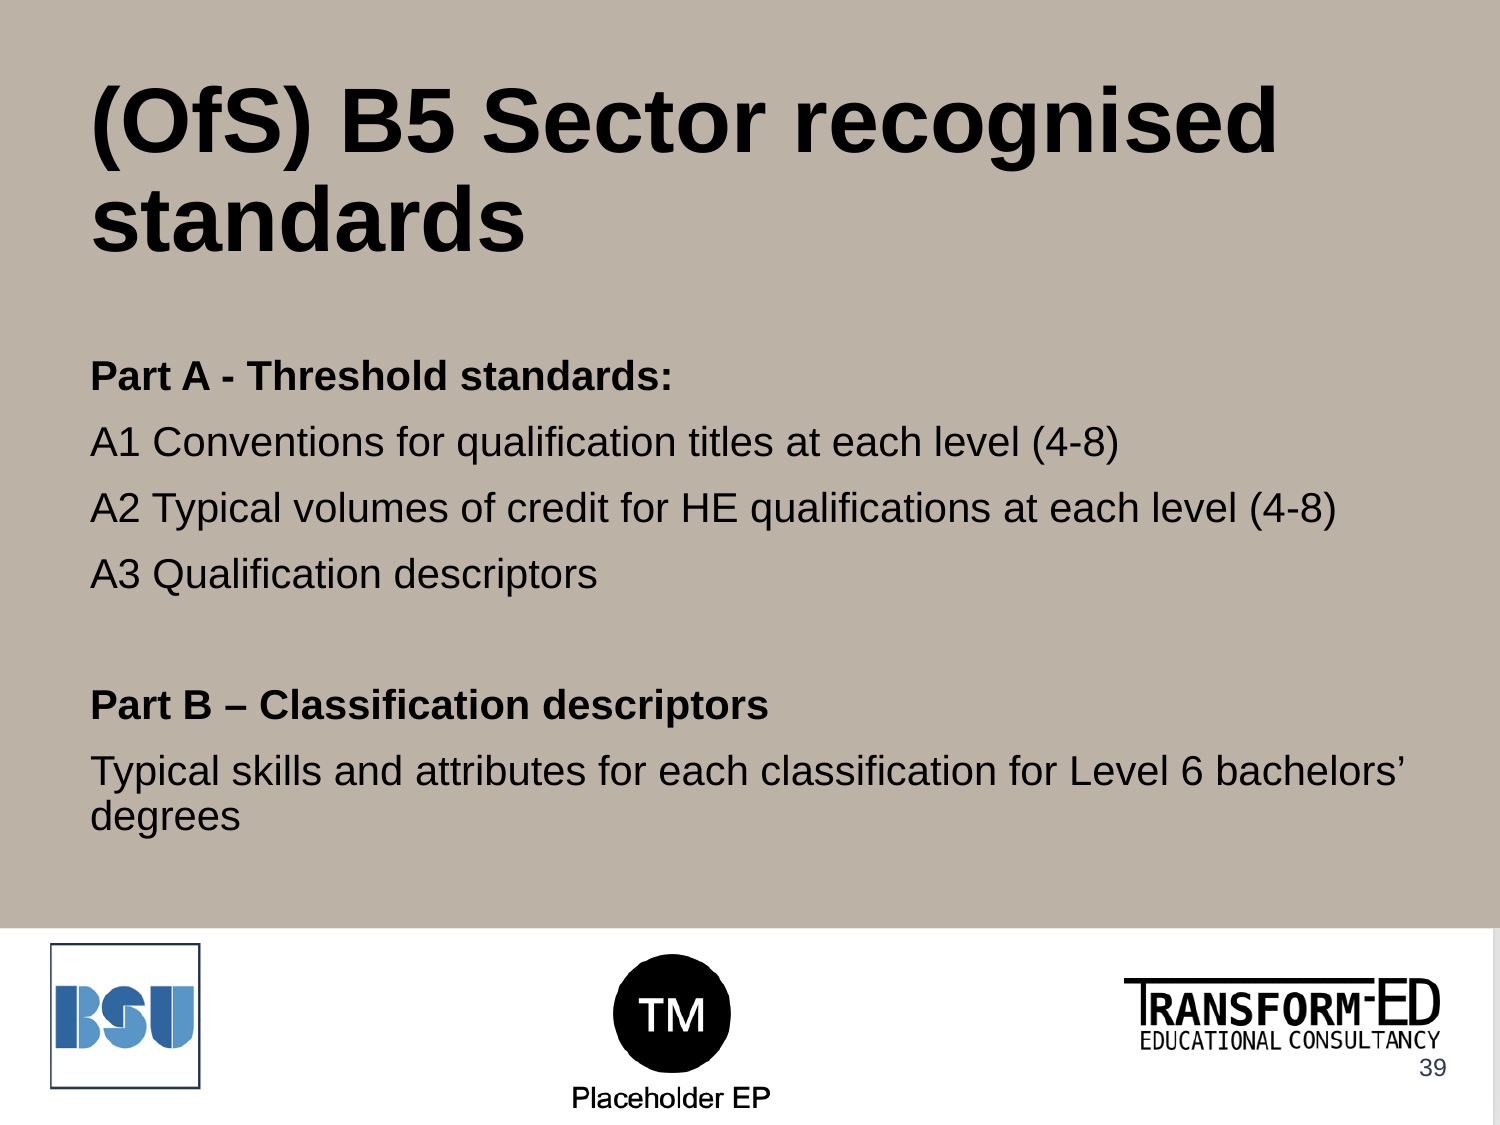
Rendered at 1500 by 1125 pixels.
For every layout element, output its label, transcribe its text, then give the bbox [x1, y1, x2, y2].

list Part A - Threshold standards: A1 Conventions for qualification titles at each level (4-8) A2 Typical volumes of credit for HE qualifications at each level (4-8) A3 Qualification descriptors Part B – Classification descriptors Typical skills and attributes for each classification for Level 6 bachelors’ degrees [75, 347, 1453, 752]
picture [0, 0, 1500, 1125]
title (OfS) B5 Sector recognised standards [75, 66, 1478, 233]
